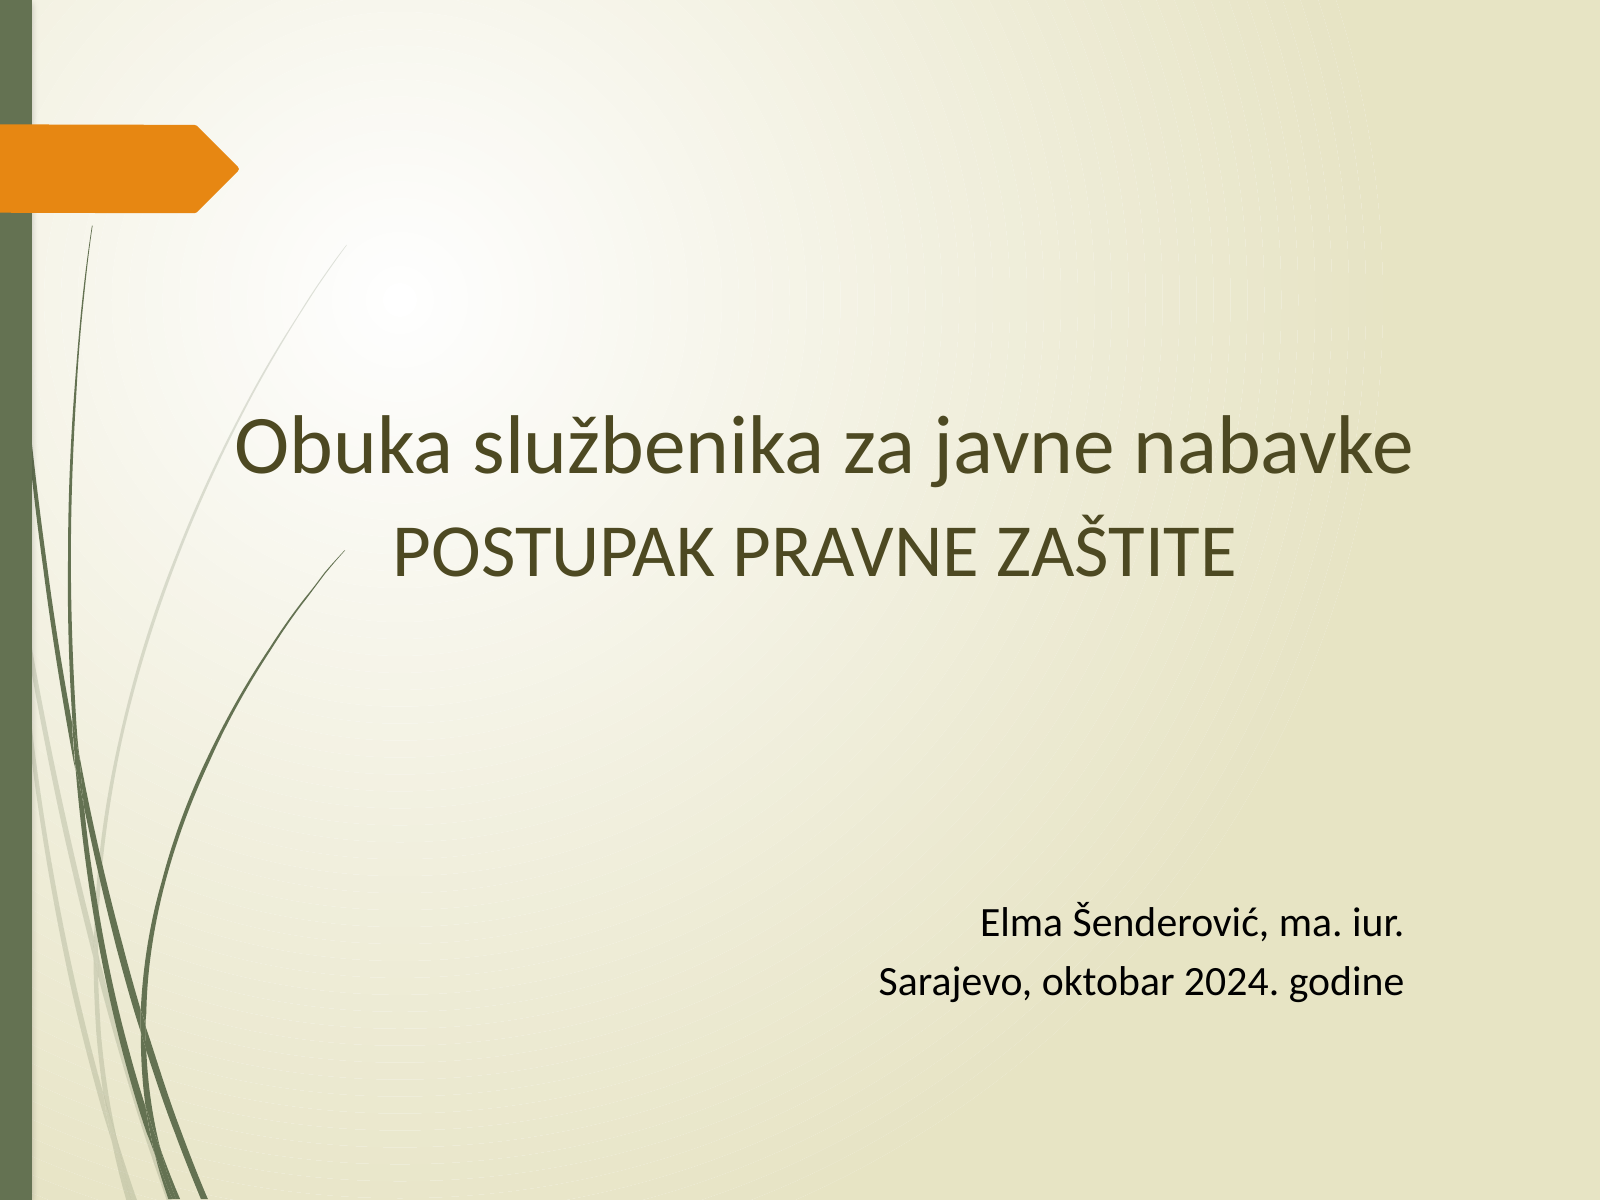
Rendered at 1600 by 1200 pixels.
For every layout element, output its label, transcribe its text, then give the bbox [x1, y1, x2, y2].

text_box Elma Šenderović, ma. iur. Sarajevo, oktobar 2024. godine [87, 887, 1420, 1075]
text_box Obuka službenika za javne nabavke [187, 382, 1463, 455]
text_box POSTUPAK PRAVNE ZAŠTITE [30, 455, 1600, 600]
